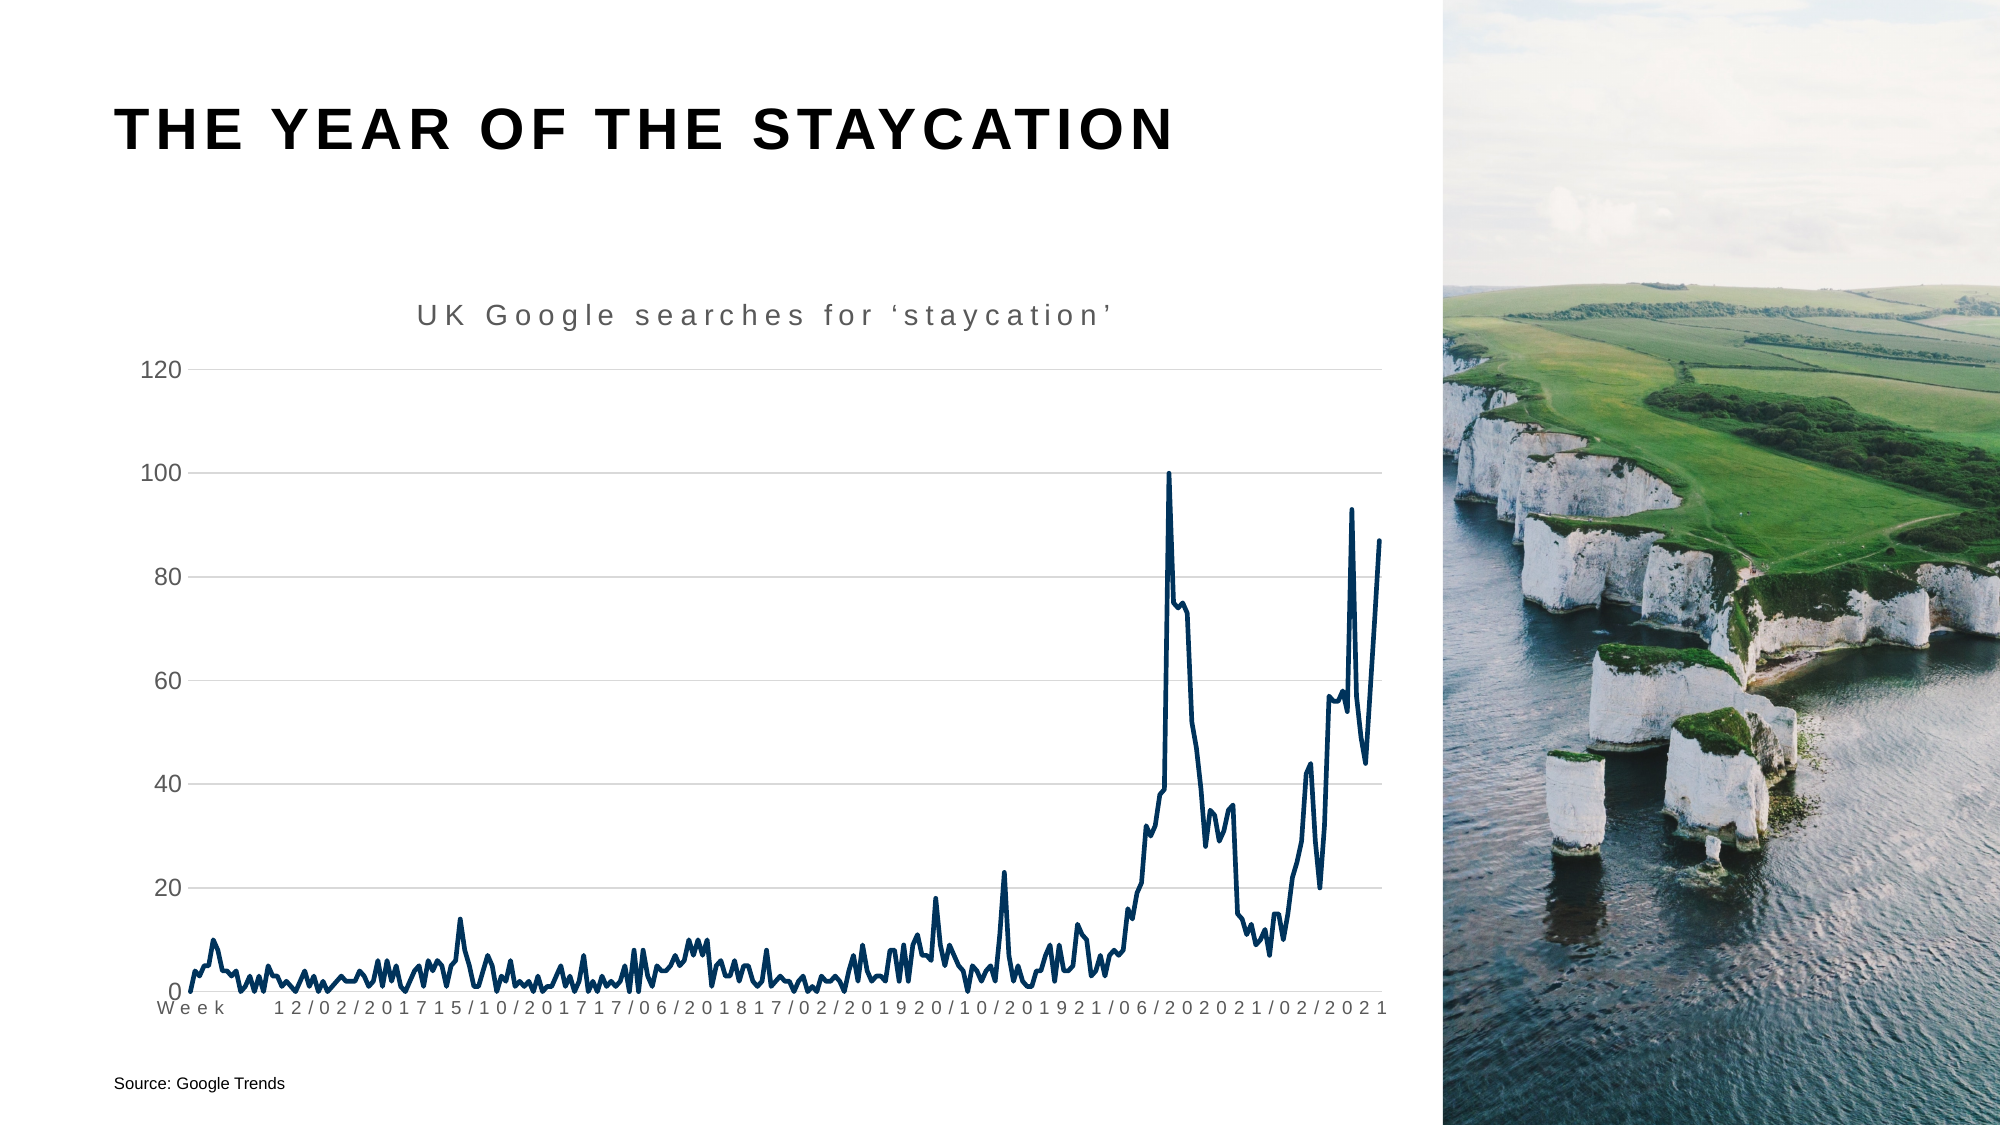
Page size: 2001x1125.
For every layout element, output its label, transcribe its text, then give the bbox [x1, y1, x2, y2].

list Source: Google Trends [114, 1035, 1414, 1094]
picture [1442, 0, 2000, 1125]
title THE YEAR OF THE STAYCATION [114, 101, 1414, 267]
chart [114, 267, 1414, 1035]
